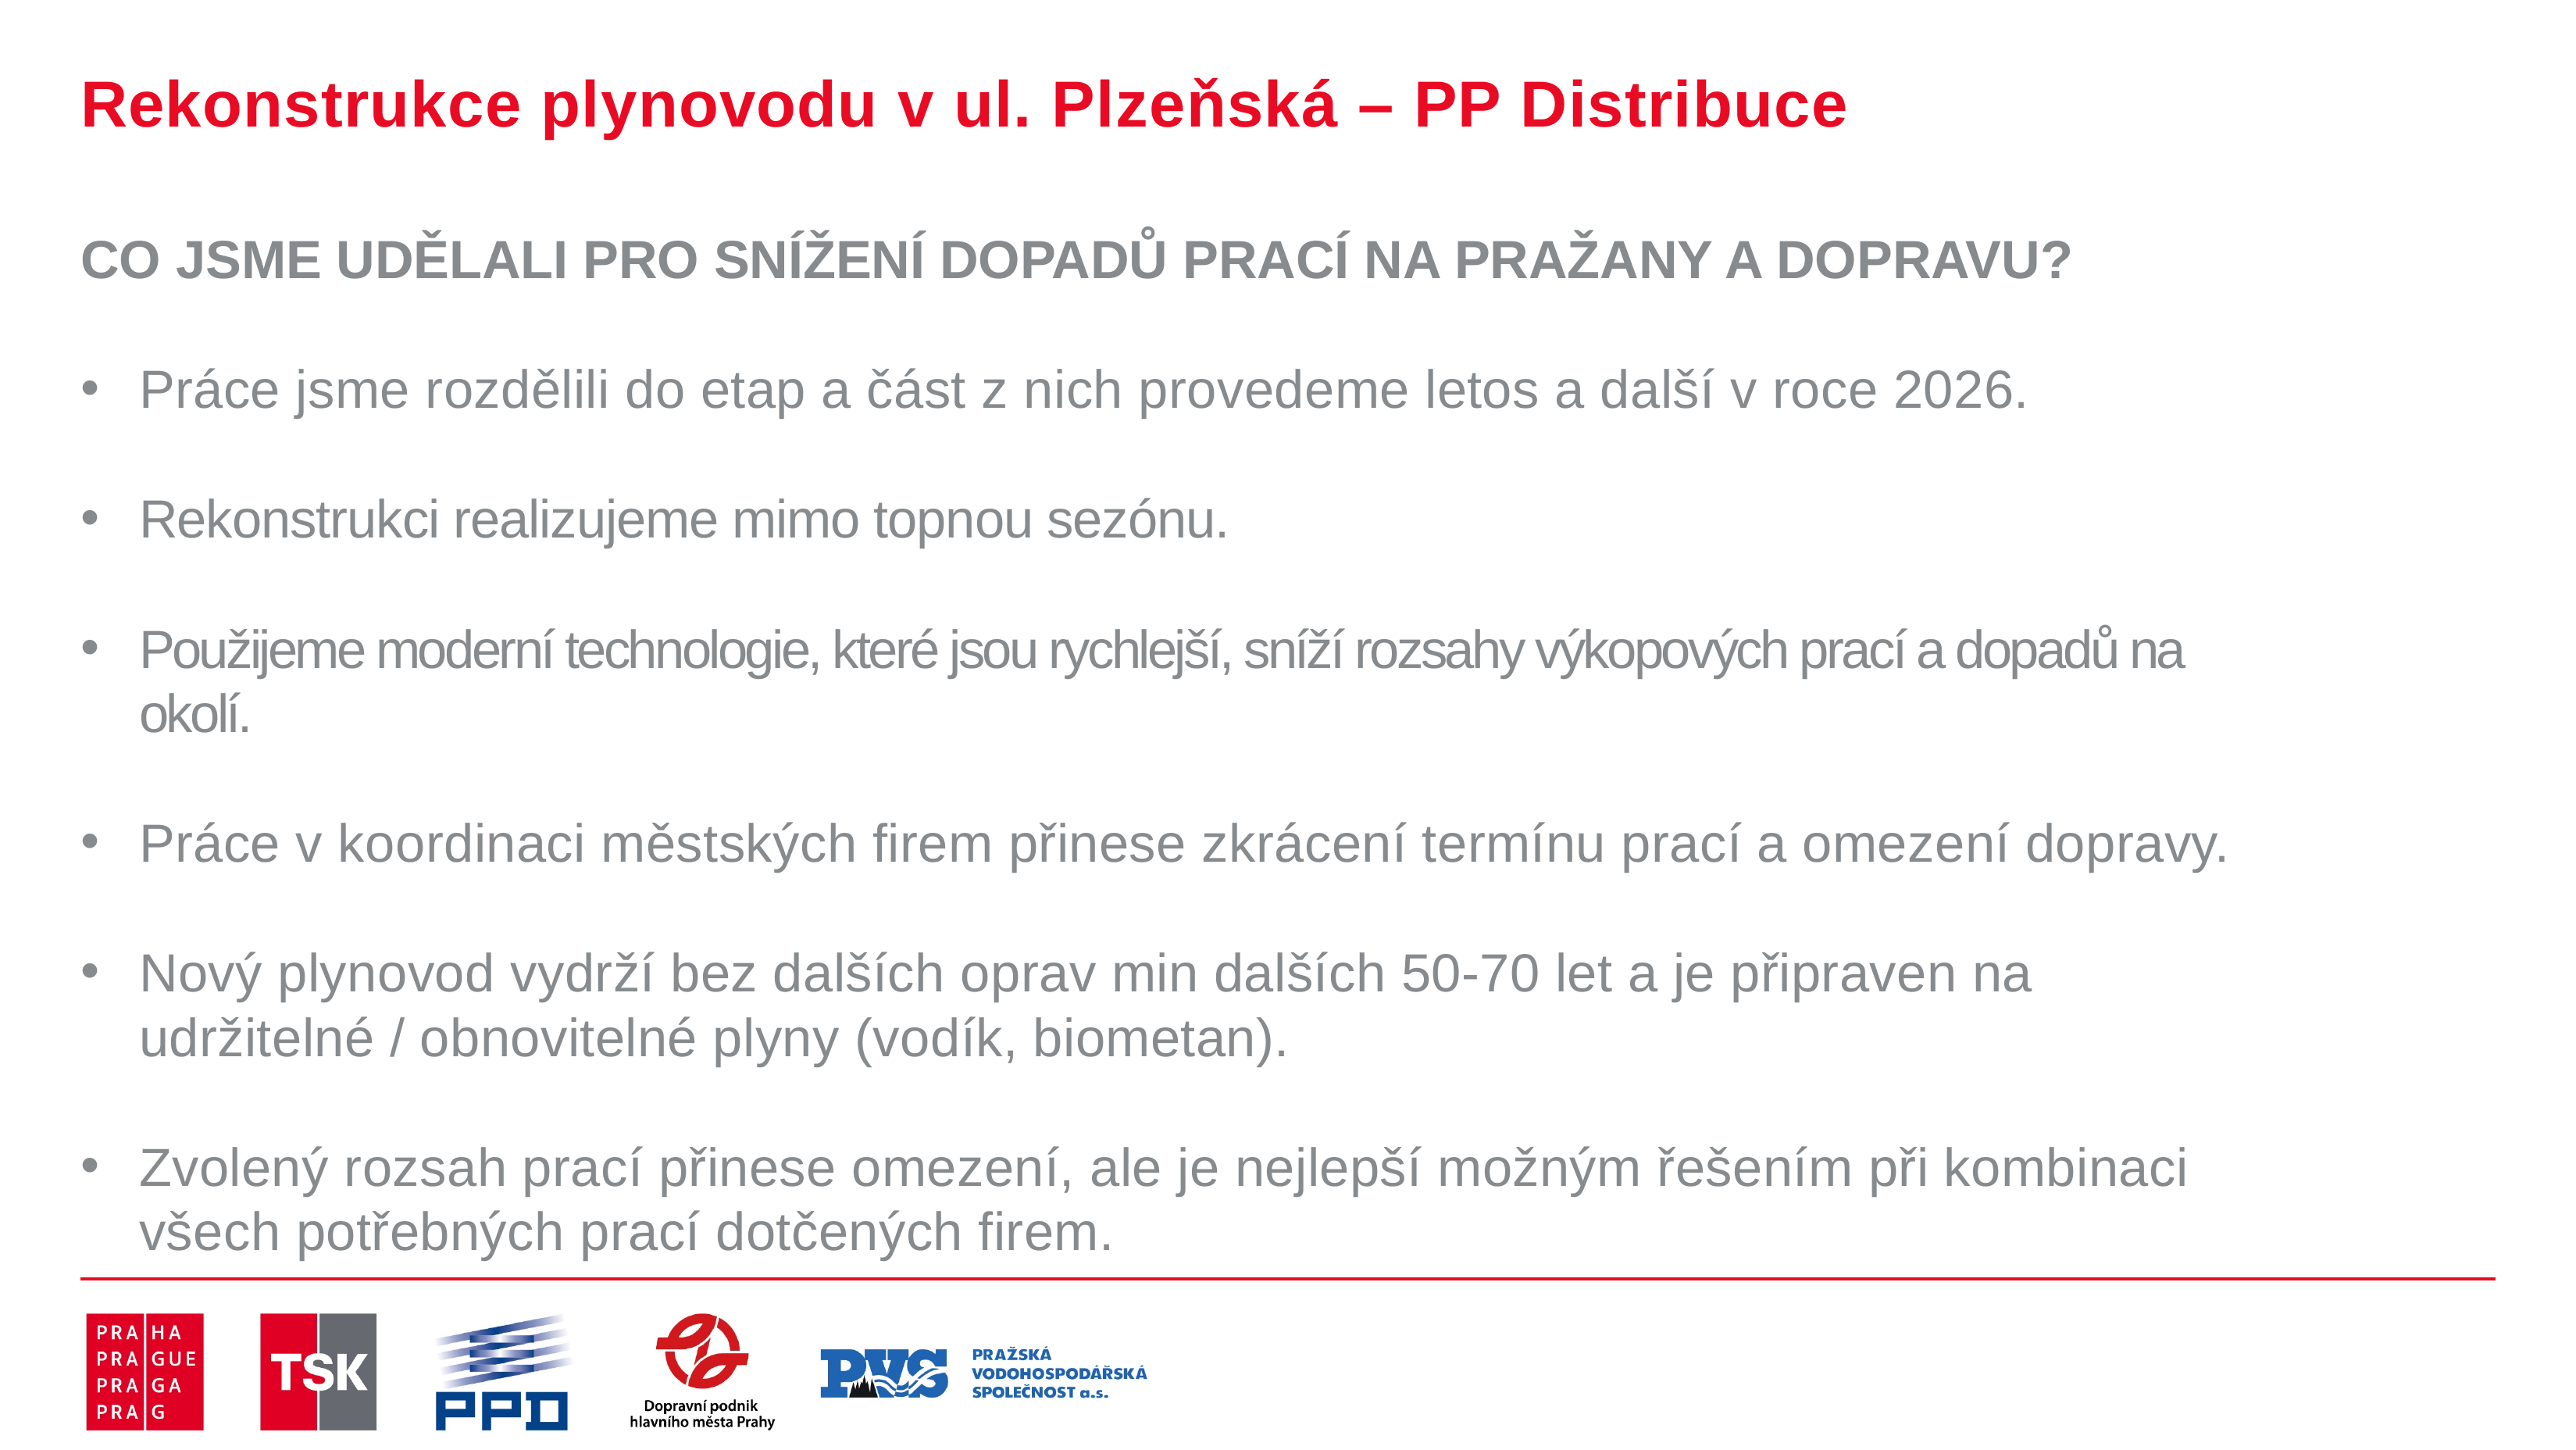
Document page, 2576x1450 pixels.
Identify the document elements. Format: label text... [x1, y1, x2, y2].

title Rekonstrukce plynovodu v ul. Plzeňská – PP Distribuce [78, 59, 2264, 223]
text_box CO JSME UDĚLALI PRO SNÍŽENÍ DOPADŮ PRACÍ NA PRAŽANY A DOPRAVU? Práce jsme rozdělili do etap a část z nich provedeme letos a další v roce 2026. Rekonstrukci realizujeme mimo topnou sezónu. Použijeme moderní technologie, které jsou rychlejší, sníží rozsahy výkopových prací a dopadů na okolí. Práce v koordinaci městských firem přinese zkrácení termínu prací a omezení dopravy. Nový plynovod vydrží bez dalších oprav min dalších 50-70 let a je připraven na udržitelné / obnovitelné plyny (vodík, biometan). Zvolený rozsah prací přinese omezení, ale je nejlepší možným řešením při kombinaci všech potřebných prací dotčených firem. [78, 223, 2264, 1262]
picture [51, 1295, 1179, 1448]
